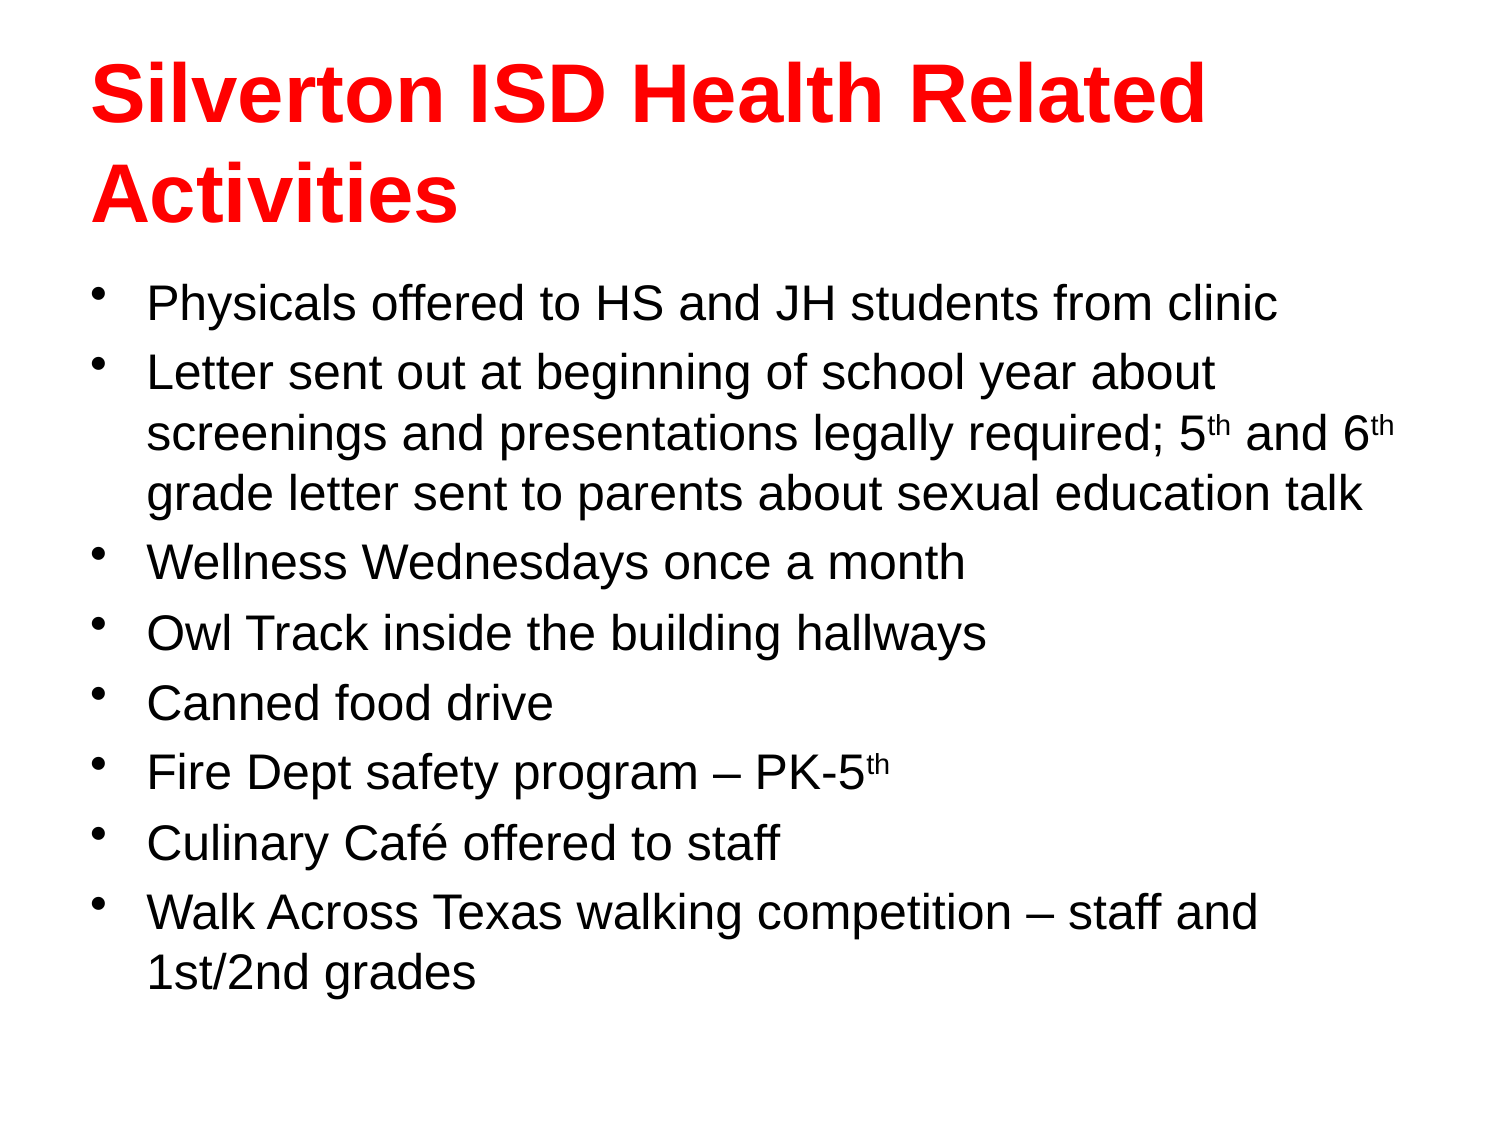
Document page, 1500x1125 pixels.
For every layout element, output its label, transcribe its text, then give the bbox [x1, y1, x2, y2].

list Physicals offered to HS and JH students from clinic Letter sent out at beginning of school year about screenings and presentations legally required; 5th and 6th grade letter sent to parents about sexual education talk Wellness Wednesdays once a month Owl Track inside the building hallways Canned food drive Fire Dept safety program – PK-5th Culinary Café offered to staff Walk Across Texas walking competition – staff and 1st/2nd grades [74, 262, 1413, 976]
title Silverton ISD Health Related Activities [74, 44, 1426, 233]
